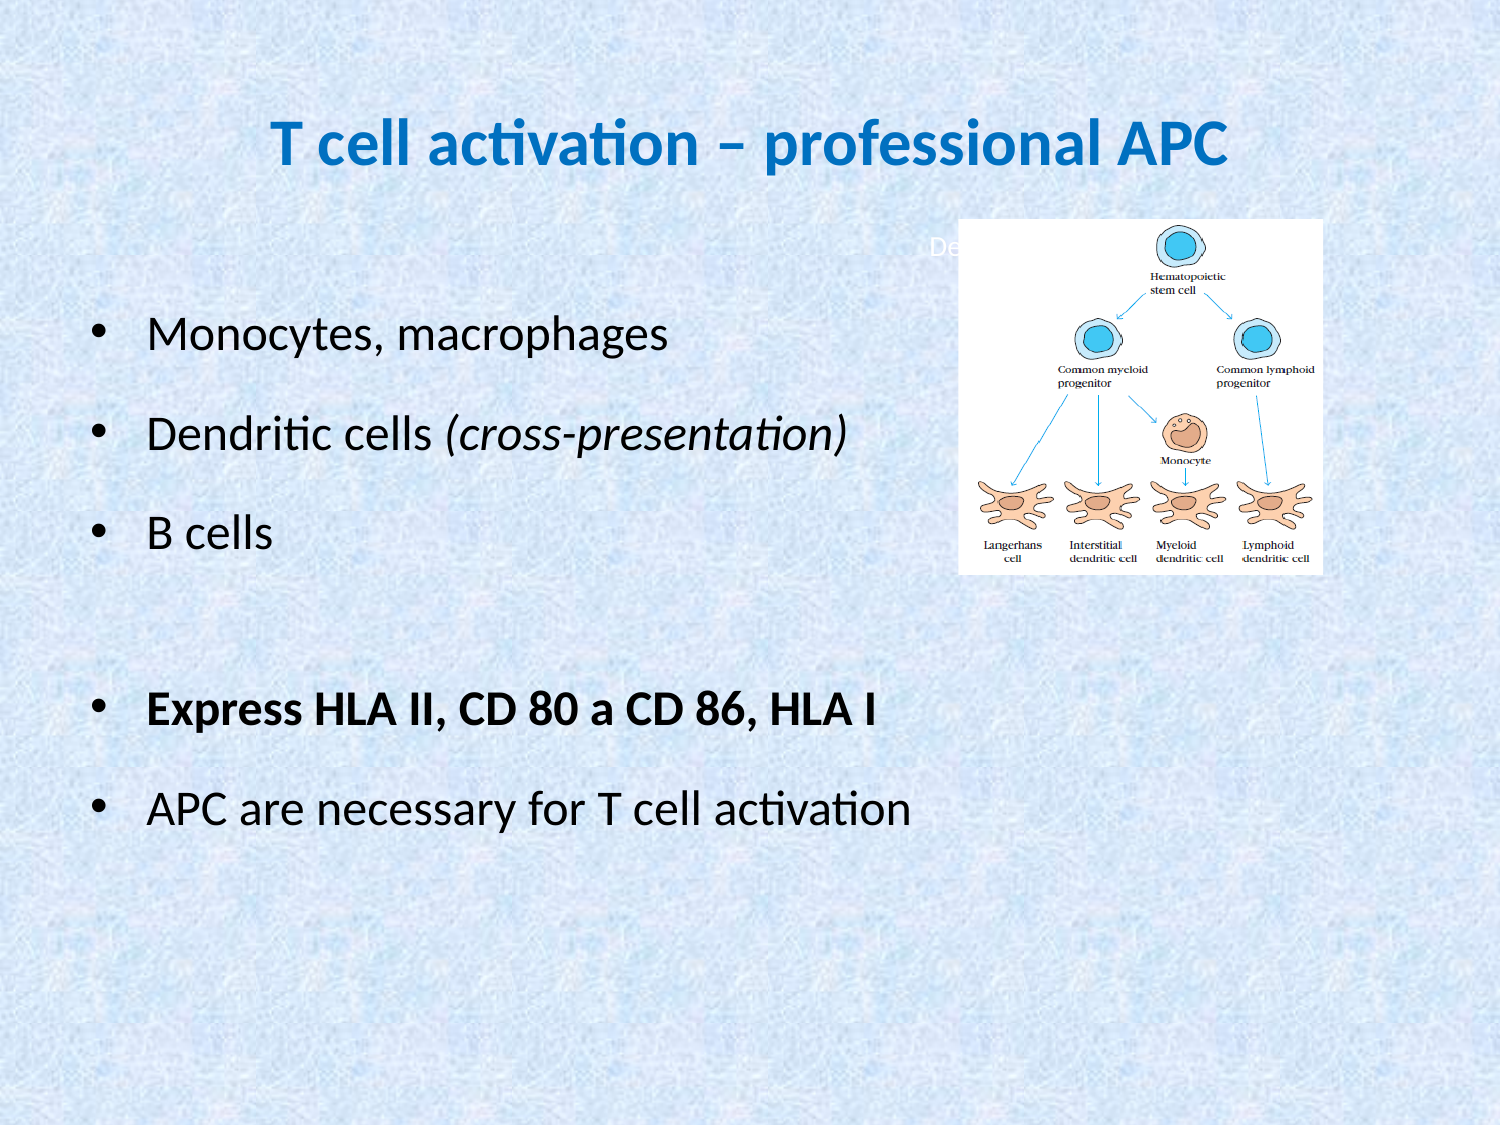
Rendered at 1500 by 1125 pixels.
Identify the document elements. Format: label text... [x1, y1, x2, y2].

picture [0, 0, 1500, 1125]
title T cell activation – professional APC [75, 45, 1425, 233]
list Monocytes, macrophages Dendritic cells (cross-presentation) B cells Express HLA II, CD 80 a CD 86, HLA I APC are necessary for T cell activation [75, 262, 1425, 1055]
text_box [950, 219, 1324, 575]
